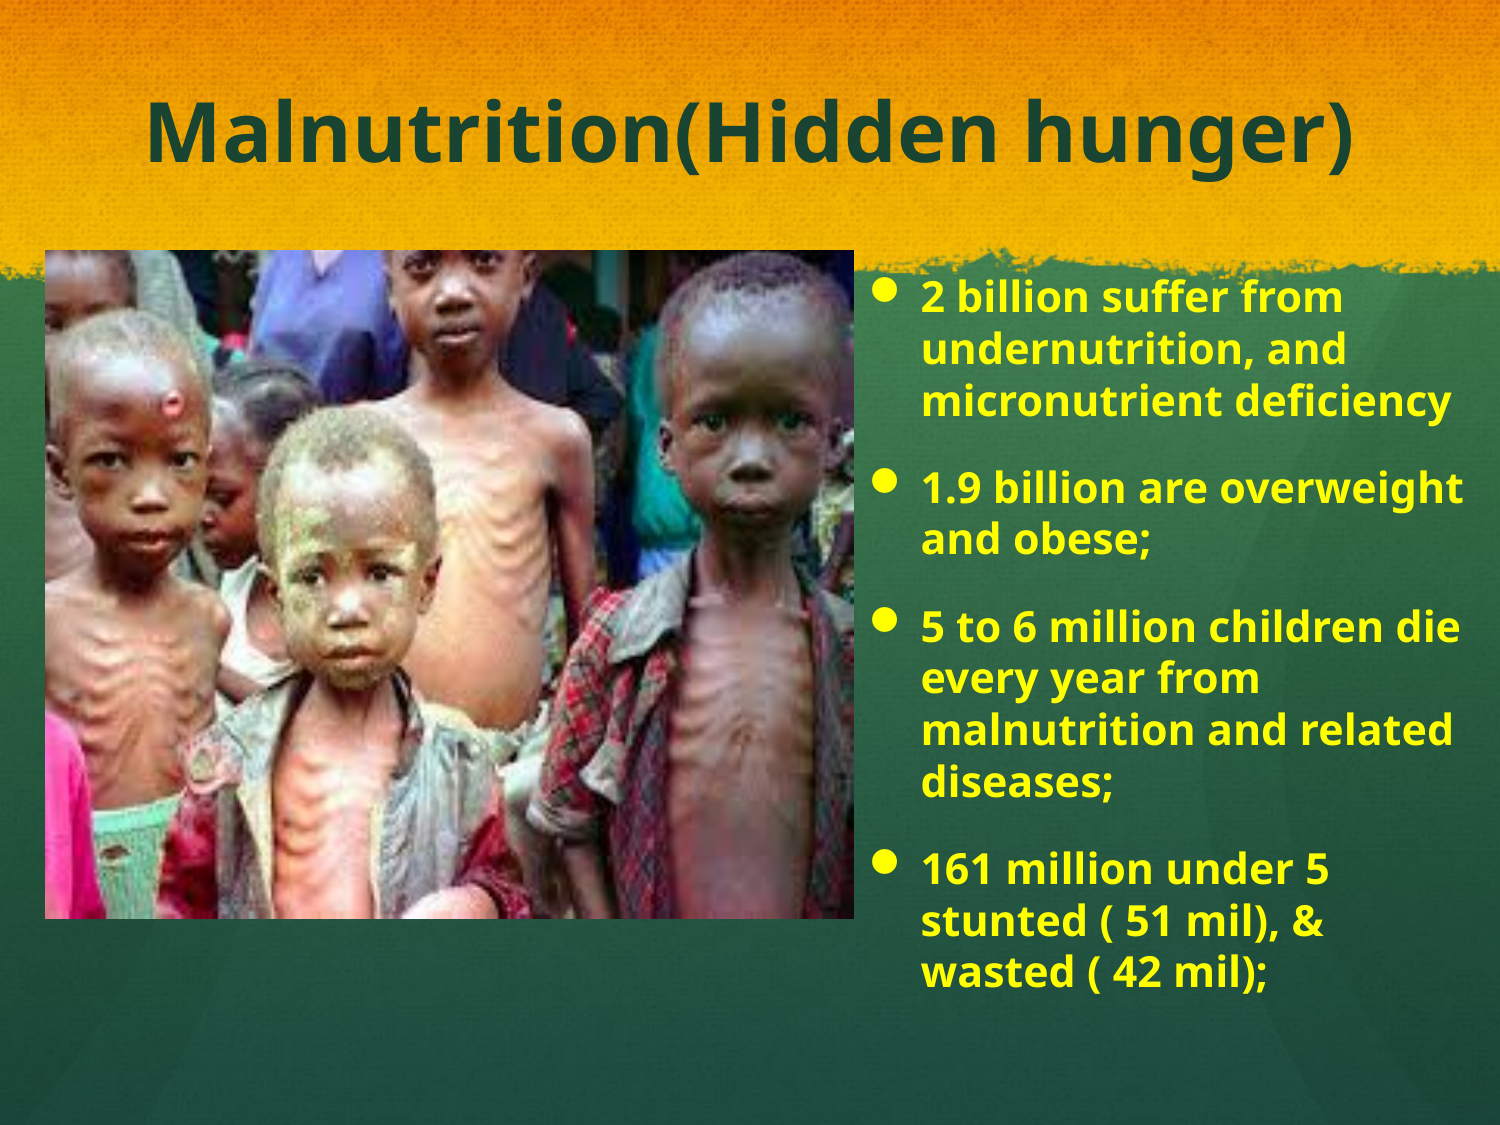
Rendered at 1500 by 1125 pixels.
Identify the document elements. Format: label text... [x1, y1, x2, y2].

title Malnutrition(Hidden hunger) [125, 13, 1375, 246]
list 2 billion suffer from undernutrition, and micronutrient deficiency 1.9 billion are overweight and obese; 5 to 6 million children die every year from malnutrition and related diseases; 161 million under 5 stunted ( 51 mil), & wasted ( 42 mil); [853, 262, 1500, 1005]
picture [0, 0, 1500, 1125]
